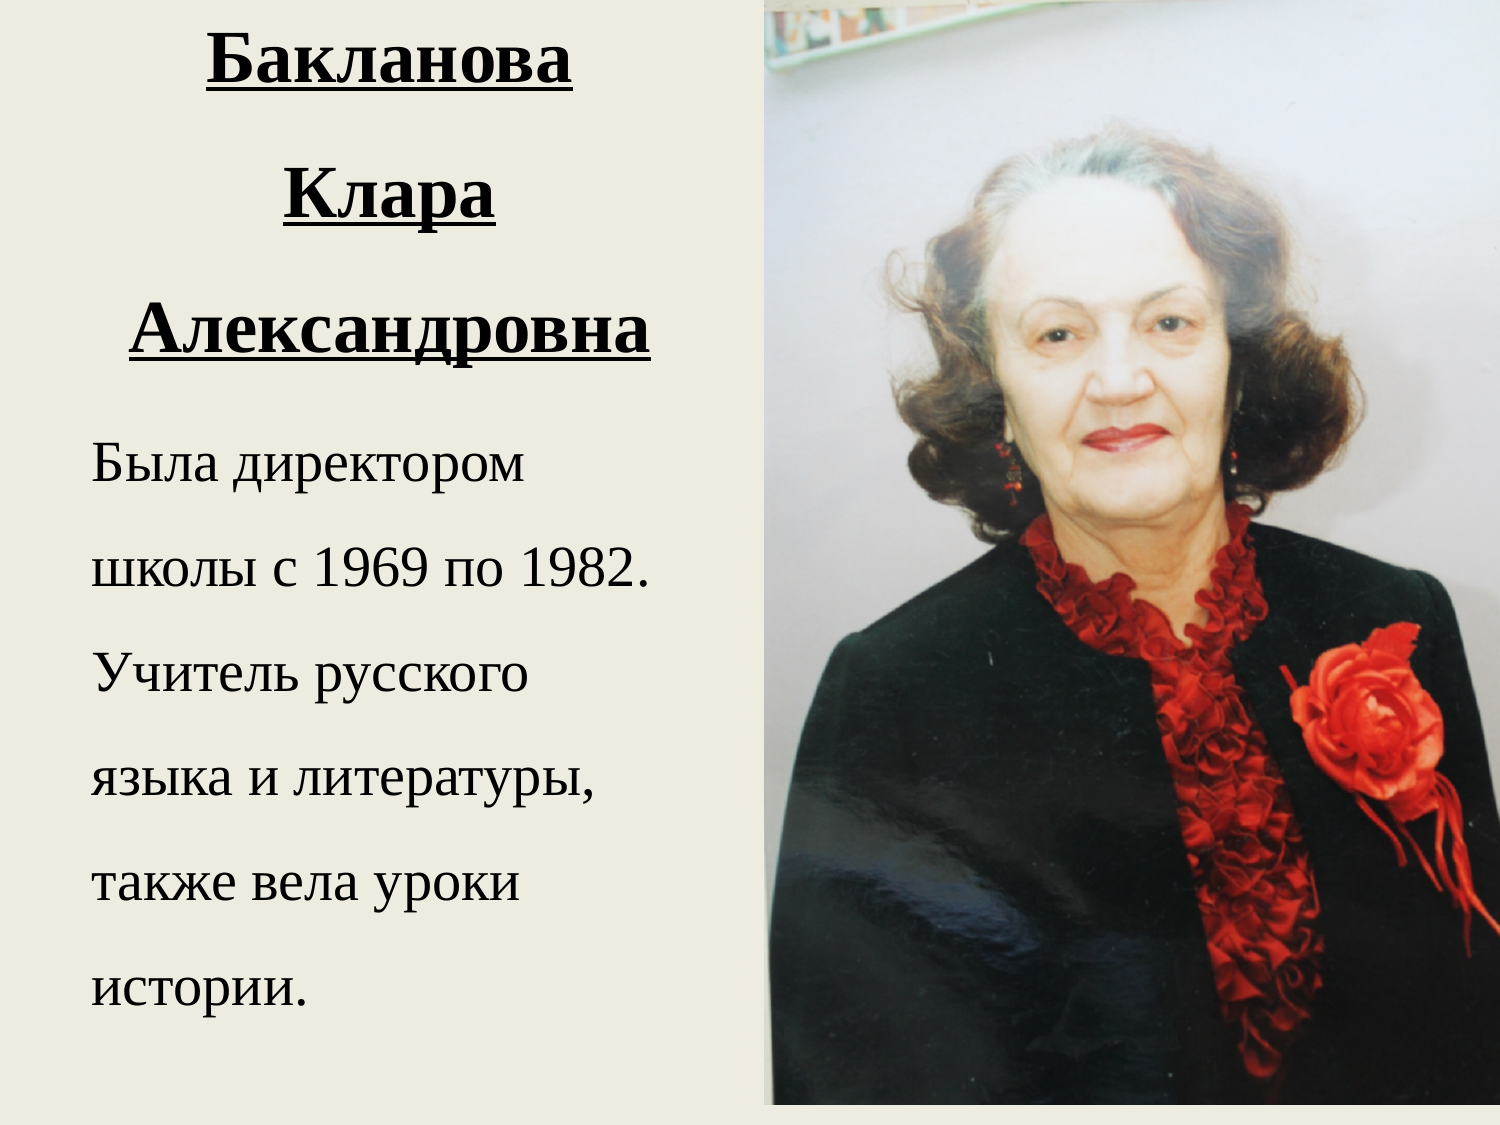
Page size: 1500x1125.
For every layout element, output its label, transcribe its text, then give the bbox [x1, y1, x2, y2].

title Бакланова Клара Александровна [88, 0, 691, 376]
picture [579, 1, 1500, 1104]
list Была директором школы с 1969 по 1982. Учитель русского языка и литературы, также вела уроки истории. [76, 380, 680, 1125]
